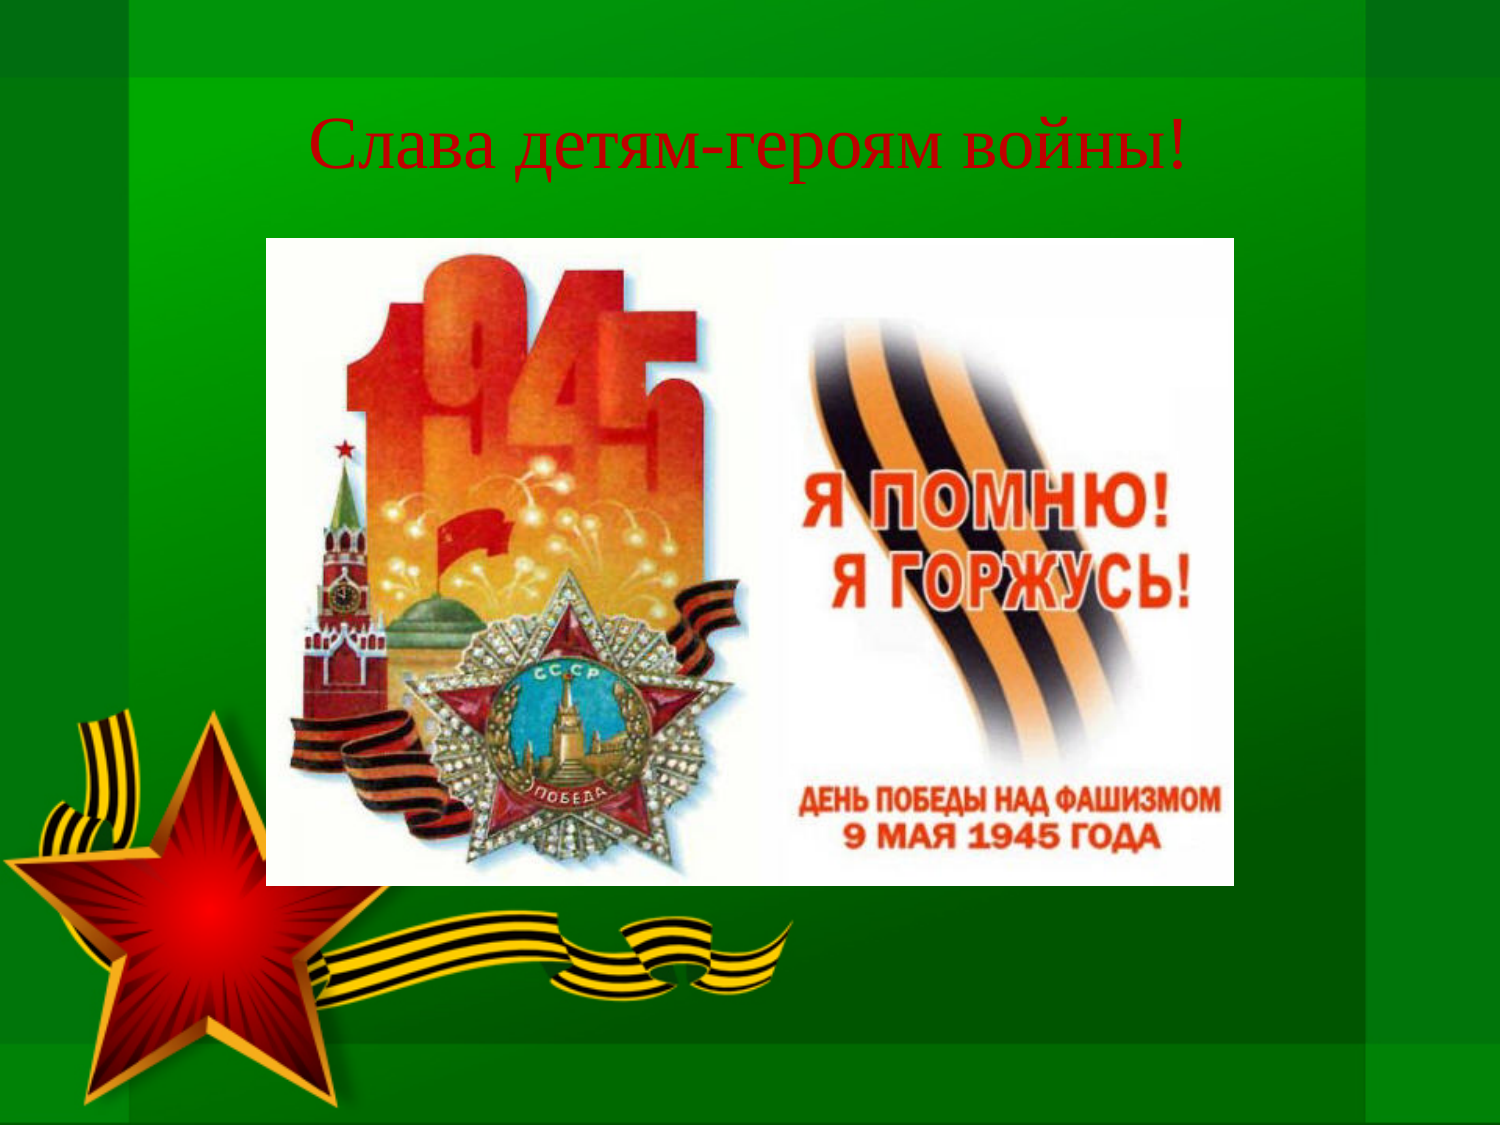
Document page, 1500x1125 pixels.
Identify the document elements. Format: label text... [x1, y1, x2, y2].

title Слава детям-героям войны! [75, 45, 1425, 233]
picture [0, 0, 1500, 1125]
